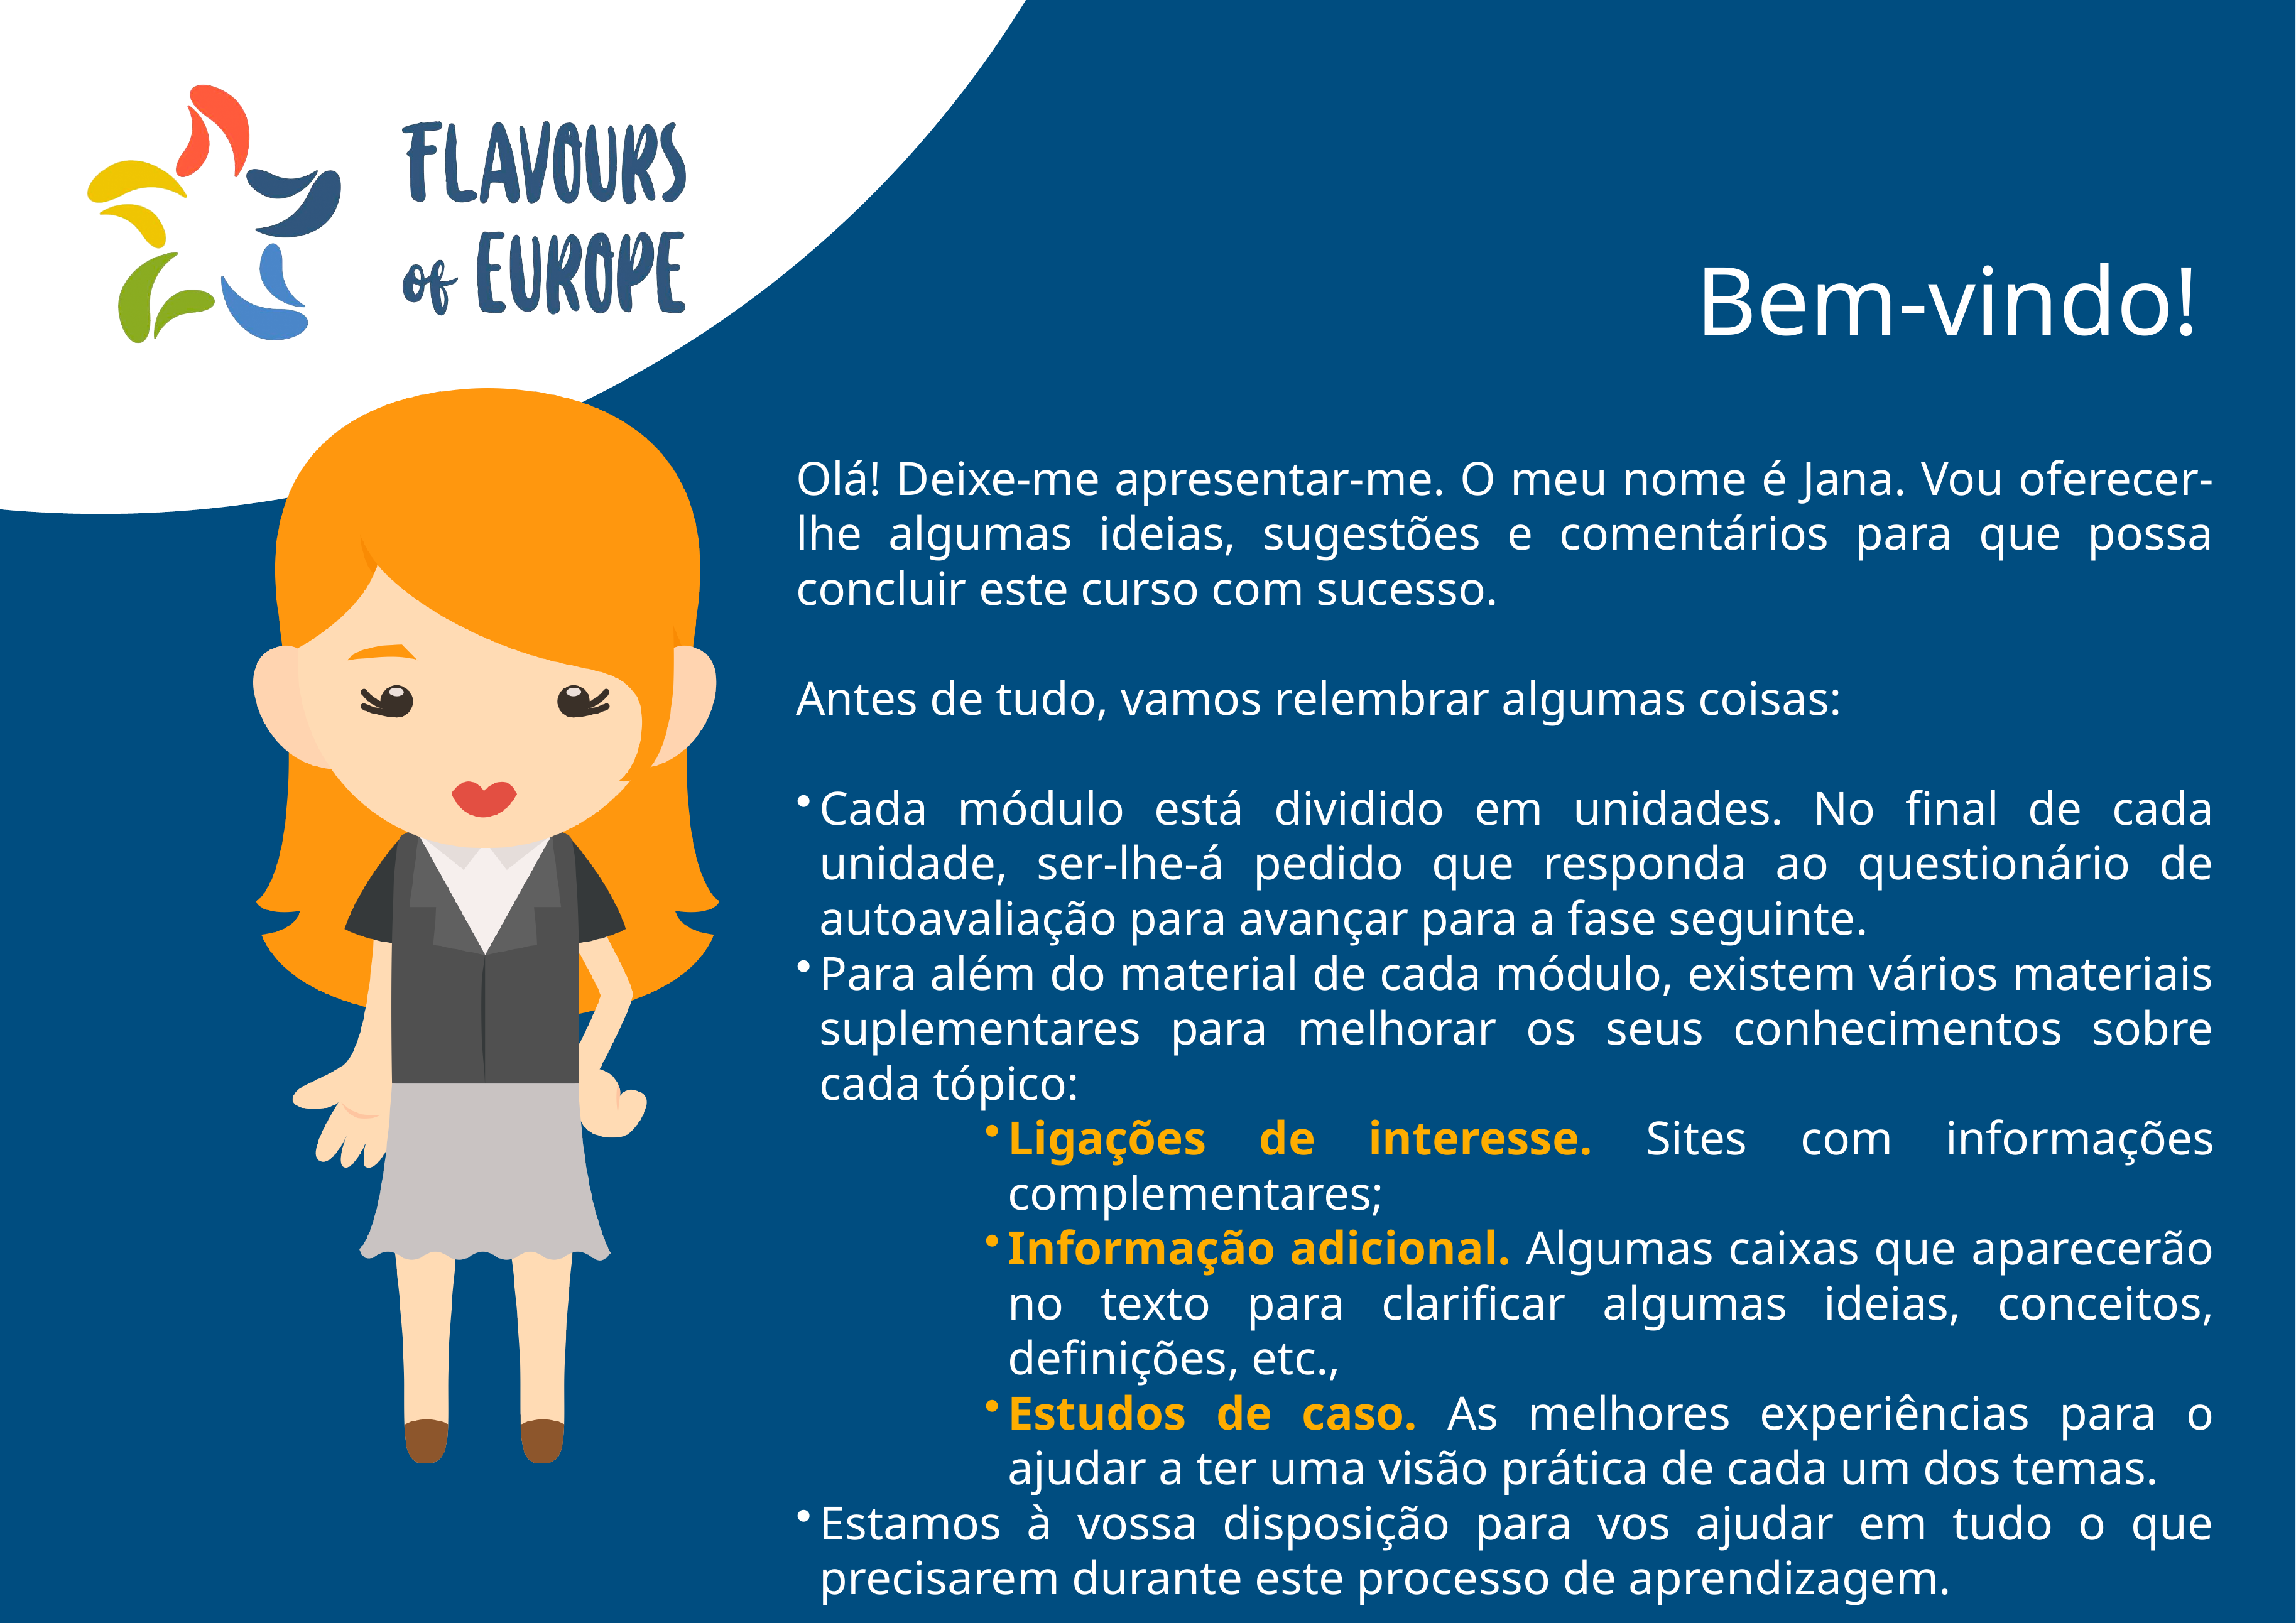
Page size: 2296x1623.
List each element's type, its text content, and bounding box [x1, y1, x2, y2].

picture [253, 388, 719, 1463]
picture [86, 84, 687, 344]
text_box Bem-vindo! [1687, 232, 2208, 362]
text_box [0, 0, 2296, 1623]
text_box Olá! Deixe-me apresentar-me. O meu nome é Jana. Vou oferecer-lhe algumas ideias, sugestões e comentários para que possa concluir este curso com sucesso. Antes de tudo, vamos relembrar algumas coisas: Cada módulo está dividido em unidades. No final de cada unidade, ser-lhe-á pedido que responda ao questionário de autoavaliação para avançar para a fase seguinte. Para além do material de cada módulo, existem vários materiais suplementares para melhorar os seus conhecimentos sobre cada tópico: Ligações de interesse. Sites com informações complementares; Informação adicional. Algumas caixas que aparecerão no texto para clarificar algumas ideias, conceitos, definições, etc., Estudos de caso. As melhores experiências para o ajudar a ter uma visão prática de cada um dos temas. Estamos à vossa disposição para vos ajudar em tudo o que precisarem durante este processo de aprendizagem. [787, 440, 2224, 1612]
